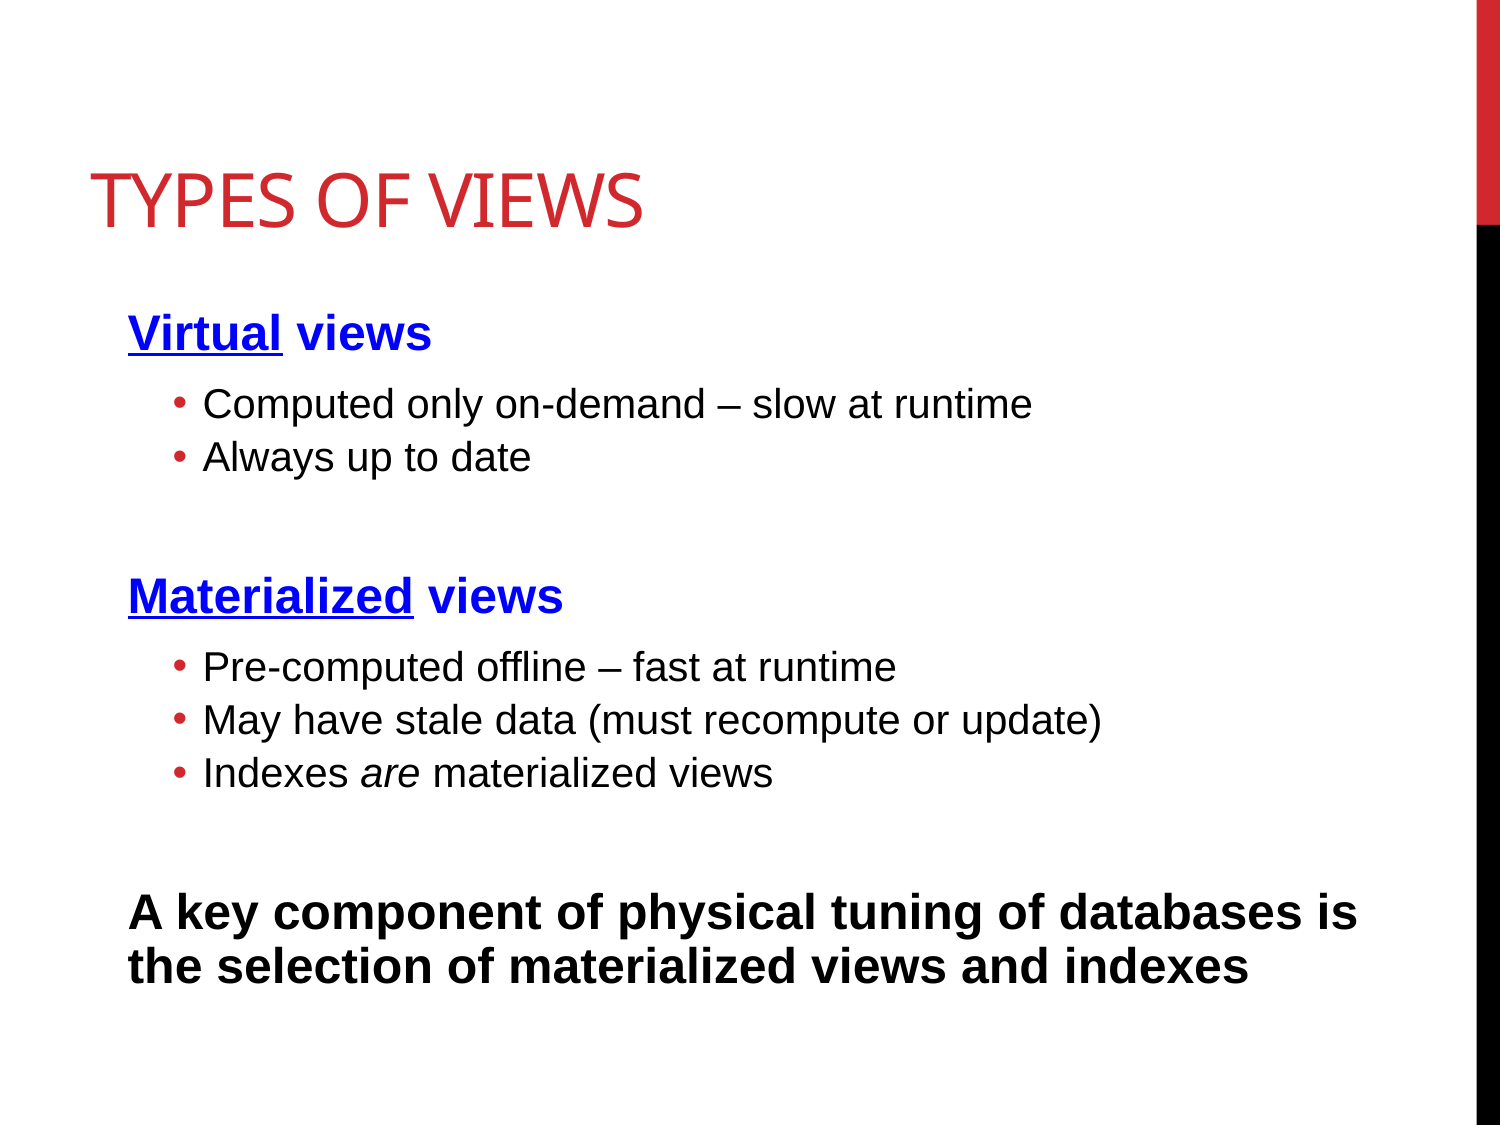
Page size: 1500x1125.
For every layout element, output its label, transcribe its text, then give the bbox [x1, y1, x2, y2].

title Types of Views [75, 25, 1025, 250]
list Virtual views Computed only on-demand – slow at runtime Always up to date Materialized views Pre-computed offline – fast at runtime May have stale data (must recompute or update) Indexes are materialized views A key component of physical tuning of databases is the selection of materialized views and indexes [112, 299, 1388, 975]
